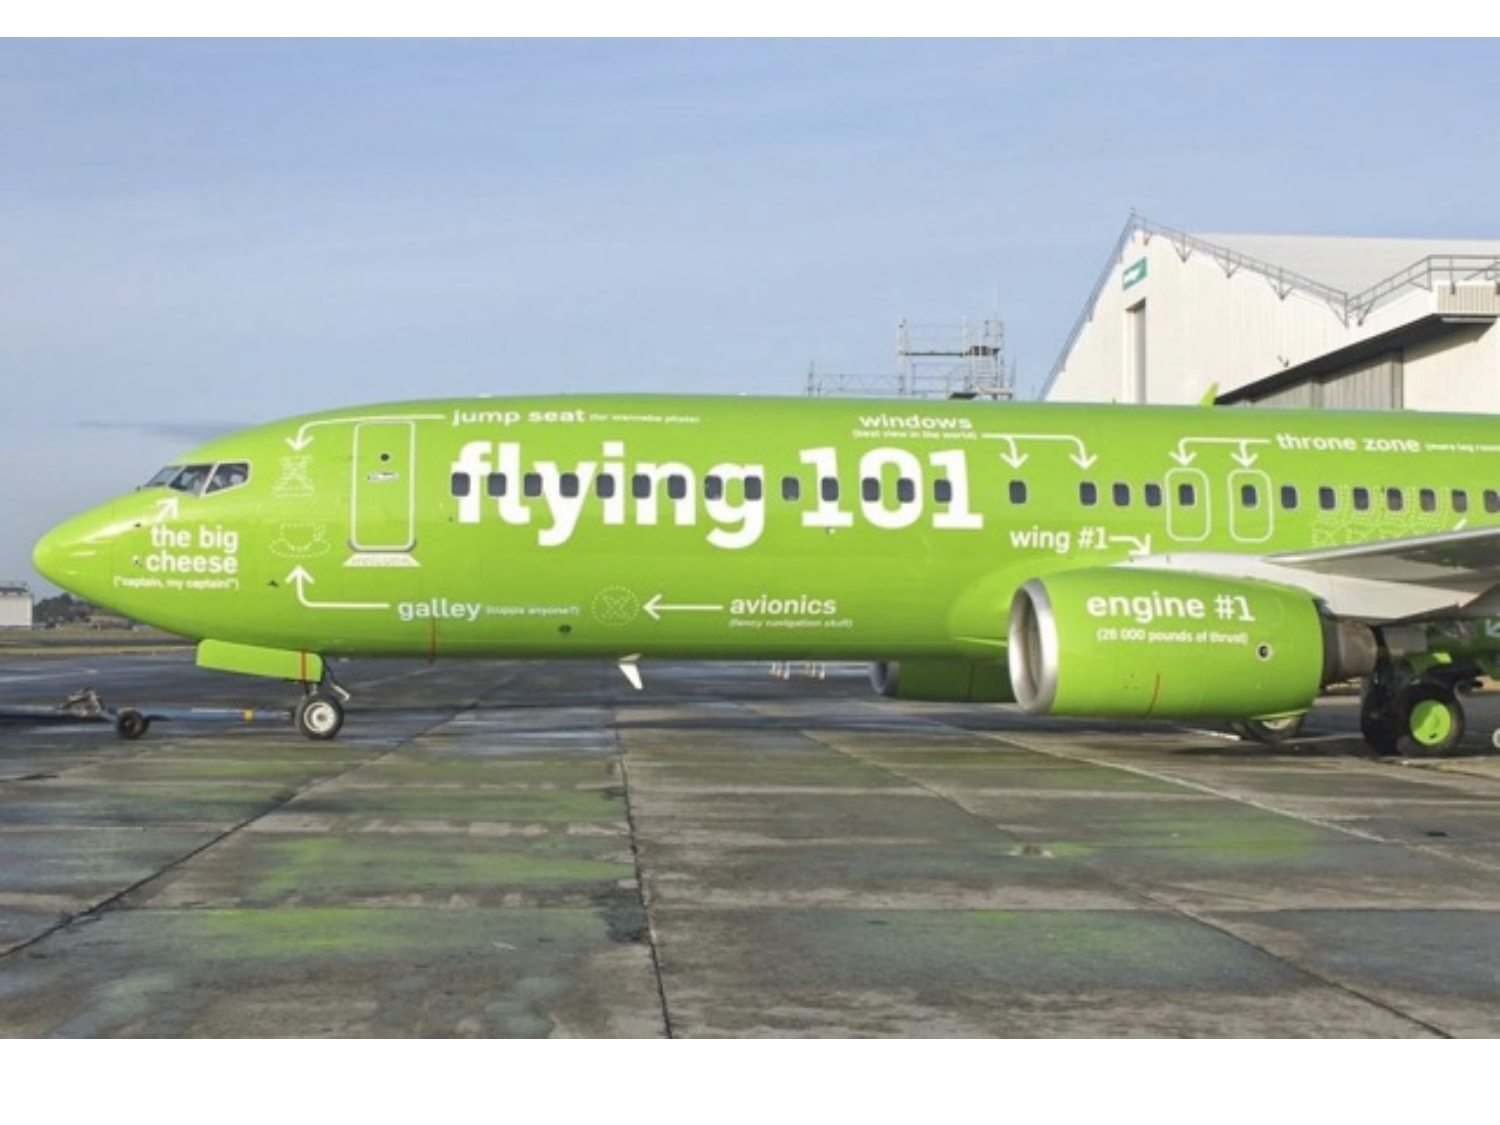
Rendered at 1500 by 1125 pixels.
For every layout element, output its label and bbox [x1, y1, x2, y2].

list [0, 37, 1500, 1039]
